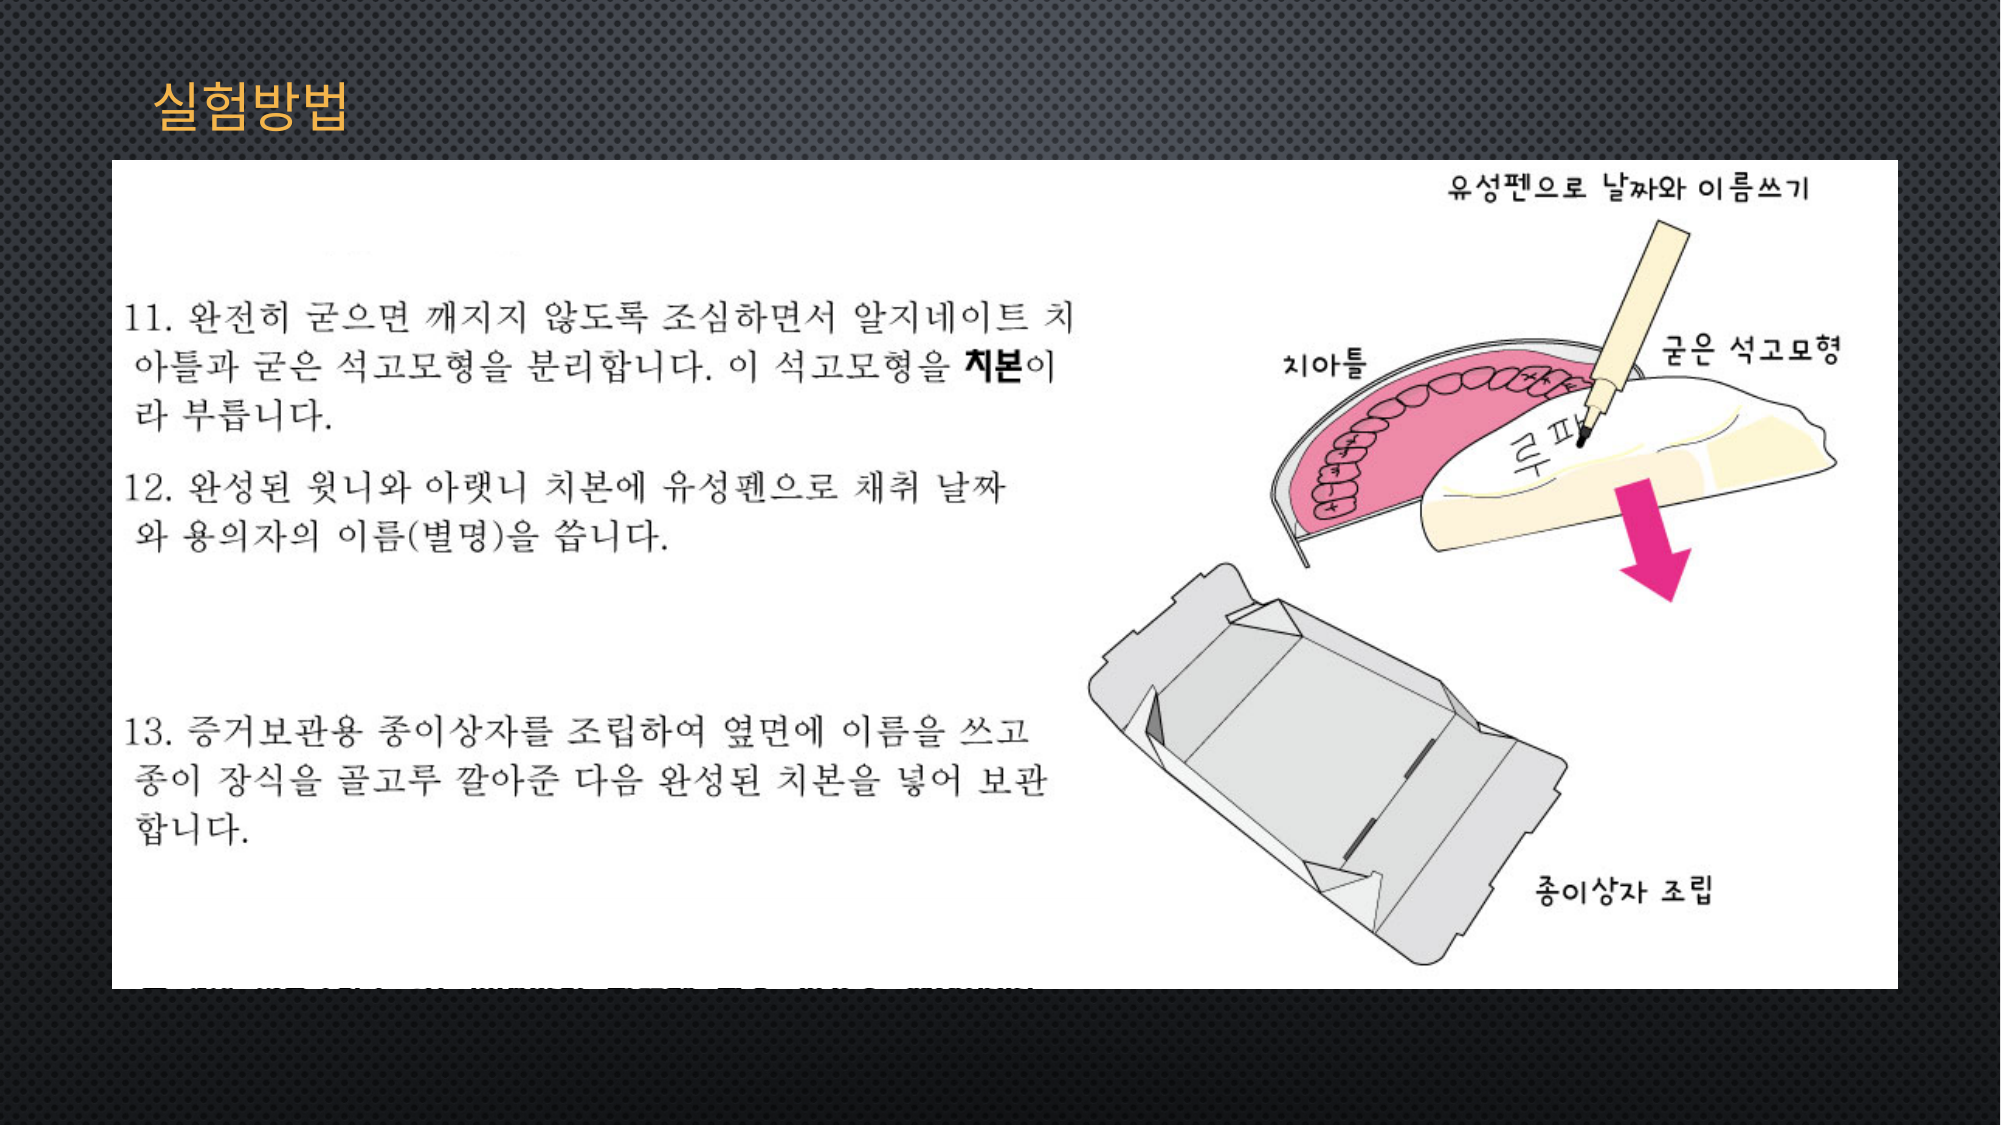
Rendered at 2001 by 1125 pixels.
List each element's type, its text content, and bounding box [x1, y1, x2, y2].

text_box 실험방법 [136, 58, 430, 131]
picture [111, 160, 1898, 989]
